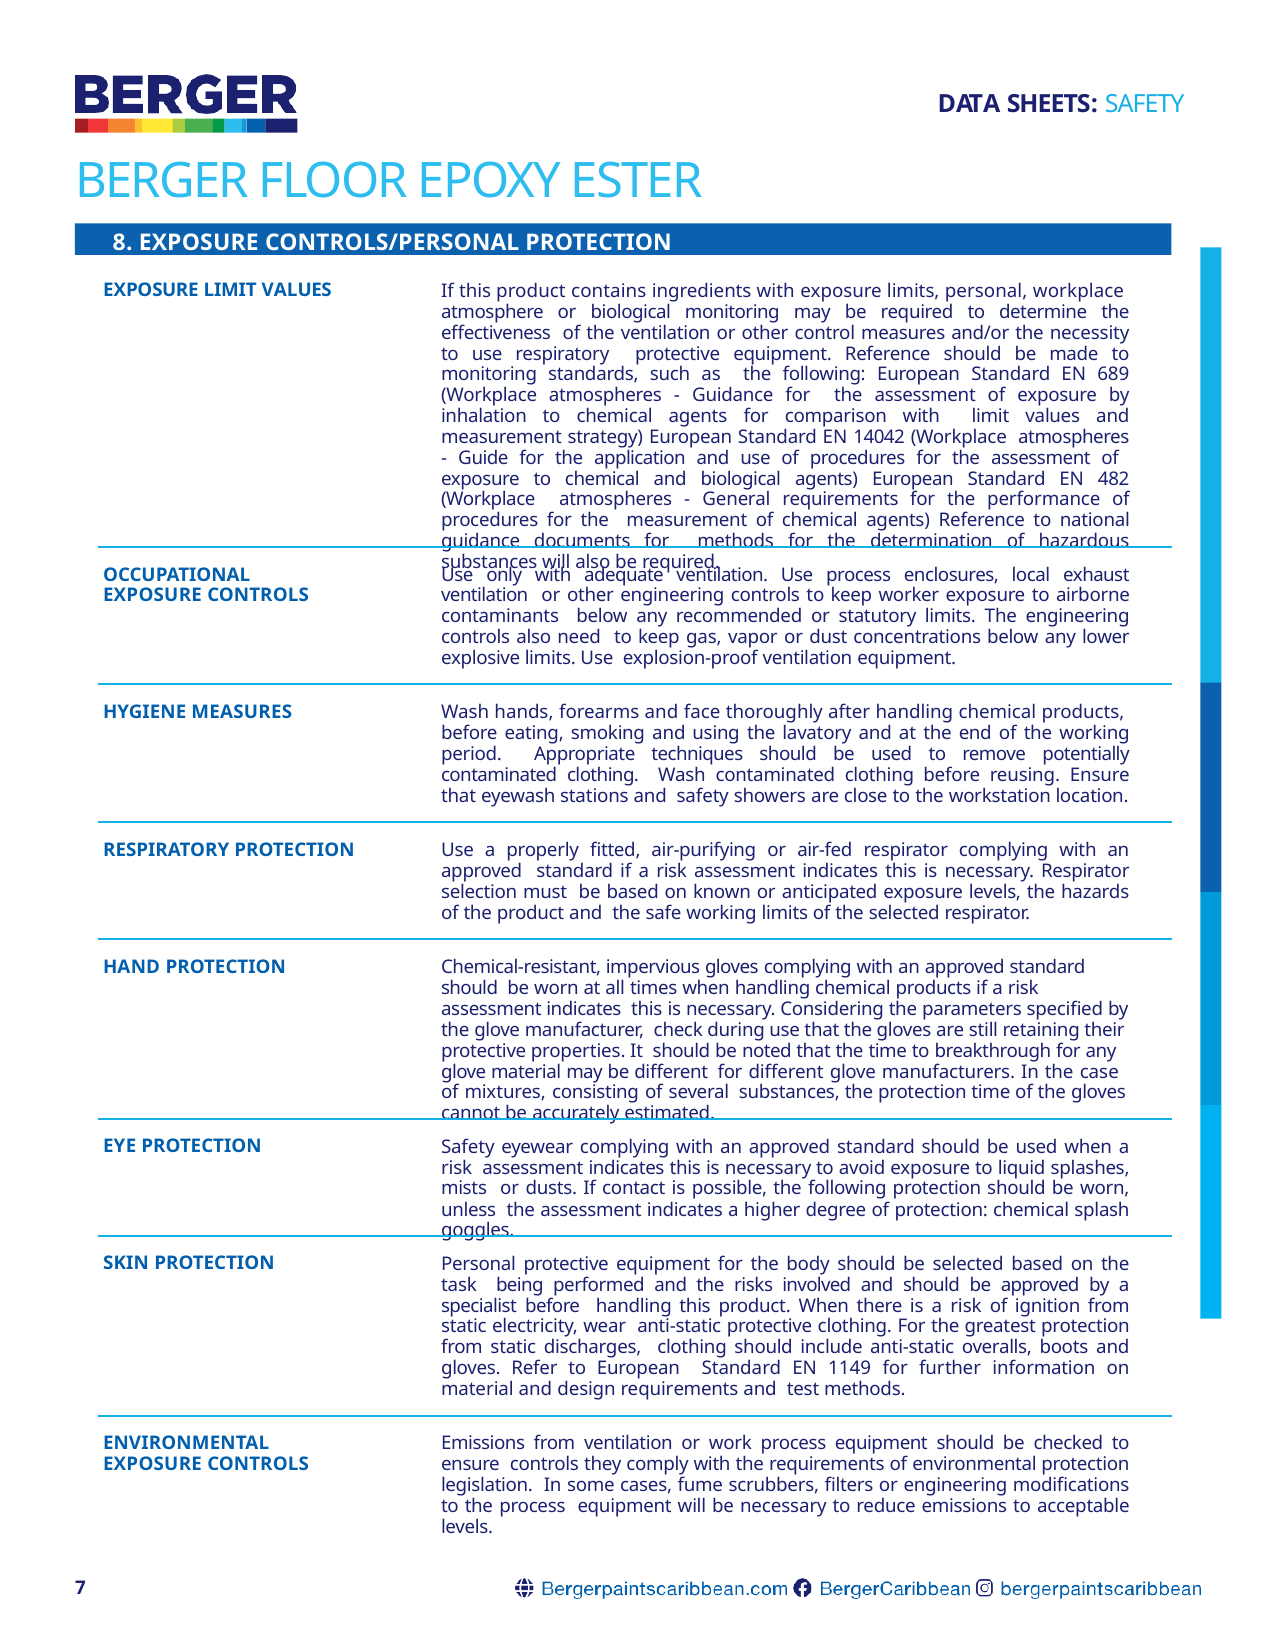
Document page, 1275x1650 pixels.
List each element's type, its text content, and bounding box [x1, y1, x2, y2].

text_box Personal protective equipment for the body should be selected based on the task being performed and the risks involved and should be approved by a specialist before handling this product. When there is a risk of ignition from static electricity, wear anti-static protective clothing. For the greatest protection from static discharges, clothing should include anti-static overalls, boots and gloves. Refer to European Standard EN 1149 for further information on material and design requirements and test methods. [438, 1249, 1131, 1400]
title BERGER FLOOR EPOXY ESTER [72, 145, 863, 425]
picture [793, 1578, 970, 1599]
picture [262, 75, 297, 113]
text_box If this product contains ingredients with exposure limits, personal, workplace atmosphere or biological monitoring may be required to determine the effectiveness of the ventilation or other control measures and/or the necessity to use respiratory protective equipment. Reference should be made to monitoring standards, such as the following: European Standard EN 689 (Workplace atmospheres - Guidance for the assessment of exposure by inhalation to chemical agents for comparison with limit values and measurement strategy) European Standard EN 14042 (Workplace atmospheres - Guide for the application and use of procedures for the assessment of exposure to chemical and biological agents) European Standard EN 482 (Workplace atmospheres - General requirements for the performance of procedures for the measurement of chemical agents) Reference to national guidance documents for methods for the determination of hazardous substances will also be required. [438, 276, 1131, 546]
text_box HYGIENE MEASURES [101, 697, 305, 723]
text_box Safety eyewear complying with an approved standard should be used when a risk assessment indicates this is necessary to avoid exposure to liquid splashes, mists or dusts. If contact is possible, the following protection should be worn, unless the assessment indicates a higher degree of protection: chemical splash goggles. [438, 1132, 1131, 1236]
text_box HAND PROTECTION [100, 952, 291, 978]
text_box Use a properly fitted, air-purifying or air-fed respirator complying with an approved standard if a risk assessment indicates this is necessary. Respirator selection must be based on known or anticipated exposure levels, the hazards of the product and the safe working limits of the selected respirator. [438, 835, 1131, 924]
text_box ENVIRONMENTAL EXPOSURE CONTROLS [101, 1428, 324, 1475]
text_box Chemical-resistant, impervious gloves complying with an approved standard should be worn at all times when handling chemical products if a risk assessment indicates this is necessary. Considering the parameters specified by the glove manufacturer, check during use that the gloves are still retaining their protective properties. It should be noted that the time to breakthrough for any glove material may be different for different glove manufacturers. In the case of mixtures, consisting of several substances, the protection time of the gloves cannot be accurately estimated. [438, 952, 1131, 1118]
text_box SKIN PROTECTION [101, 1249, 282, 1274]
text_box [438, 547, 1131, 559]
picture [148, 74, 222, 114]
picture [976, 1579, 1201, 1599]
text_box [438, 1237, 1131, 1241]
text_box DATA SHEETS: SAFETY [935, 85, 1202, 118]
text_box OCCUPATIONAL EXPOSURE CONTROLS [101, 559, 324, 606]
text_box Emissions from ventilation or work process equipment should be checked to ensure controls they comply with the requirements of environmental protection legislation. In some cases, fume scrubbers, filters or engineering modifications to the process equipment will be necessary to reduce emissions to acceptable levels. [438, 1428, 1131, 1538]
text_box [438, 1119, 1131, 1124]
picture [515, 1578, 787, 1599]
text_box Wash hands, forearms and face thoroughly after handling chemical products, before eating, smoking and using the lavatory and at the end of the working period. Appropriate techniques should be used to remove potentially contaminated clothing. Wash contaminated clothing before reusing. Ensure that eyewash stations and safety showers are close to the workstation location. [438, 697, 1131, 806]
slide_number 7 [68, 1574, 104, 1650]
text_box 8. EXPOSURE CONTROLS/PERSONAL PROTECTION [863, 223, 1172, 255]
text_box EYE PROTECTION [100, 1132, 274, 1157]
picture [75, 75, 109, 113]
text_box Use only with adequate ventilation. Use process enclosures, local exhaust ventilation or other engineering controls to keep worker exposure to airborne contaminants below any recommended or statutory limits. The engineering controls also need to keep gas, vapor or dust concentrations below any lower explosive limits. Use explosion-proof ventilation equipment. [438, 559, 1131, 669]
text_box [1200, 247, 1222, 1319]
text_box RESPIRATORY PROTECTION [101, 835, 371, 861]
